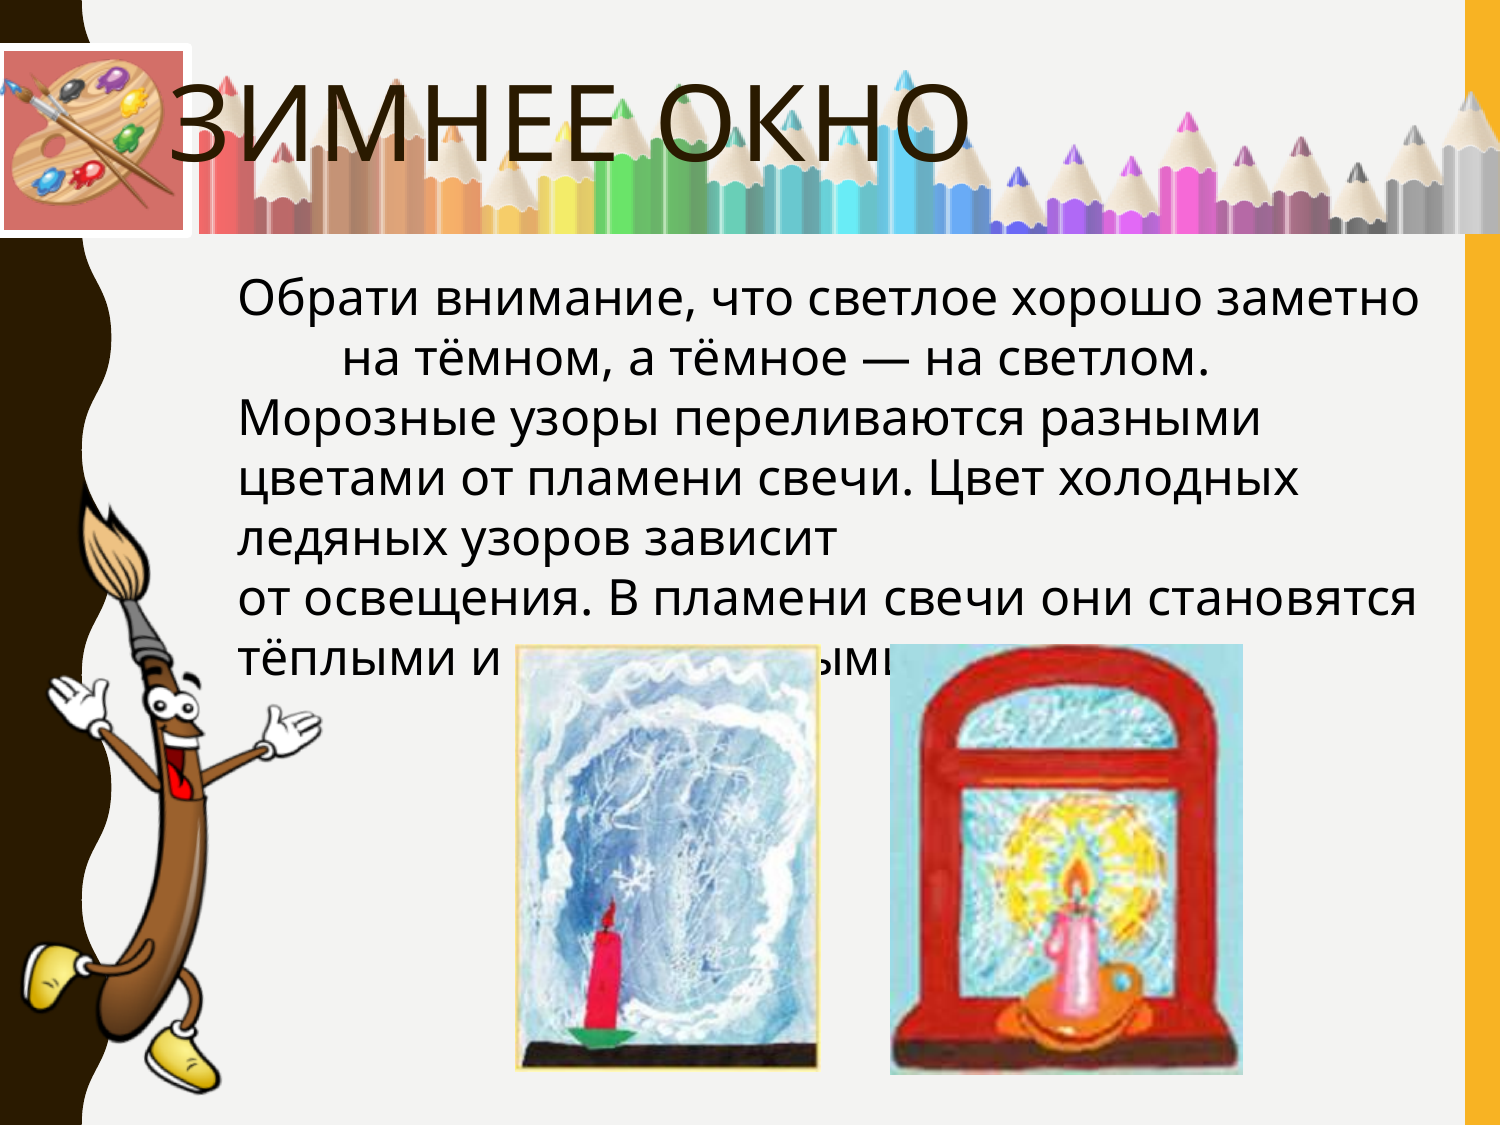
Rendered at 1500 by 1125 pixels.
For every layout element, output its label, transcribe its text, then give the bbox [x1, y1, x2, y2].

picture [0, 456, 341, 1125]
picture [0, 46, 176, 223]
title Зимнее окно [154, 62, 1407, 308]
picture [890, 644, 1243, 1075]
picture [515, 644, 821, 1072]
text_box Обрати внимание, что светлое хорошо заметно на тёмном, а тёмное — на светлом. Морозные узоры переливаются разными цветами от пламени свечи. Цвет холодных ледяных узоров зависит от освещения. В пламени свечи они становятся тёплыми и разноцветными. [222, 257, 1465, 693]
